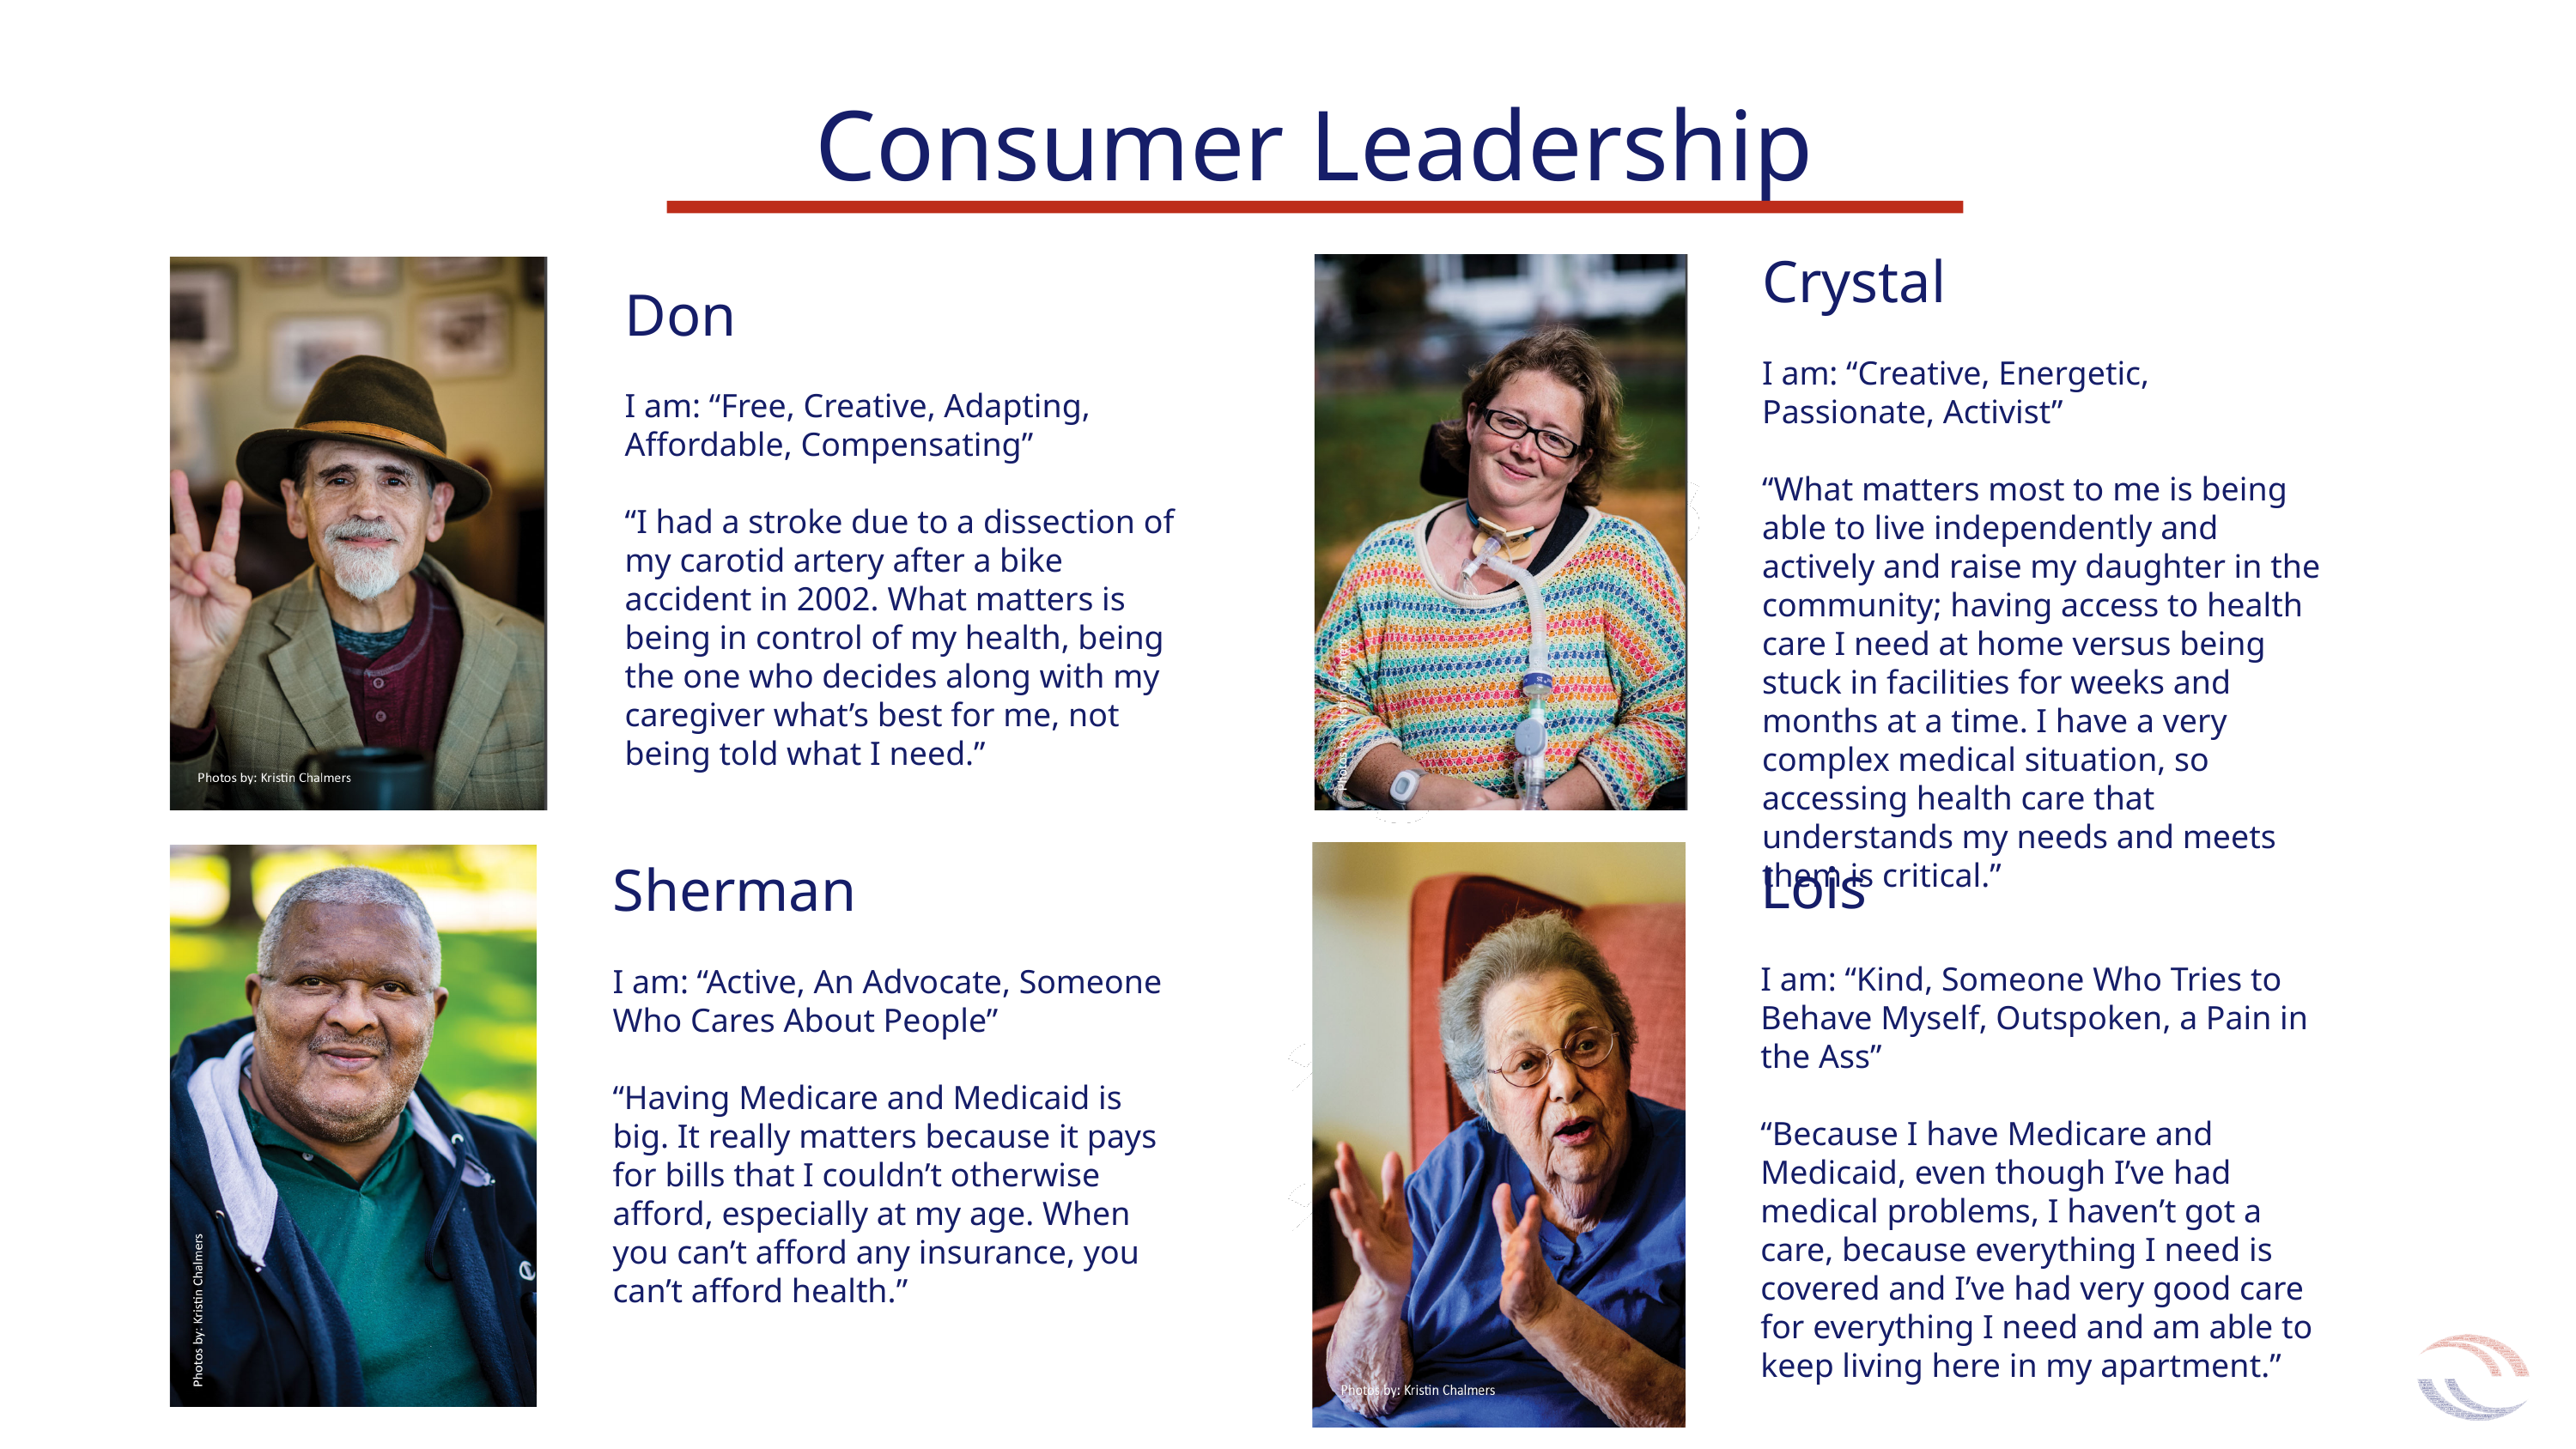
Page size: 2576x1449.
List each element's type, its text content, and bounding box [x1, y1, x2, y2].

text_box Lois I am: “Kind, Someone Who Tries to Behave Myself, Outspoken, a Pain in the Ass” “Because I have Medicare and Medicaid, even though I’ve had medical problems, I haven’t got a care, because everything I need is covered and I’ve had very good care for everything I need and am able to keep living here in my apartment.” [1747, 845, 2338, 1391]
text_box Sherman I am: “Active, An Advocate, Someone Who Cares About People” “Having Medicare and Medicaid is big. It really matters because it pays for bills that I couldn’t otherwise afford, especially at my age. When you can’t afford any insurance, you can’t afford health.” [599, 847, 1190, 1315]
text_box [666, 200, 1964, 214]
picture [169, 845, 538, 1408]
picture [1287, 842, 1686, 1428]
picture [1314, 253, 1699, 823]
picture [169, 257, 548, 810]
text_box Crystal I am: “Creative, Energetic, Passionate, Activist” “What matters most to me is being able to live independently and actively and raise my daughter in the community; having access to health care I need at home versus being stuck in facilities for weeks and months at a time. I have a very complex medical situation, so accessing health care that understands my needs and meets them is critical.” [1749, 239, 2340, 900]
text_box Don I am: “Free, Creative, Adapting, Affordable, Compensating” “I had a stroke due to a dissection of my carotid artery after a bike accident in 2002. What matters is being in control of my health, being the one who decides along with my caregiver what’s best for me, not being told what I need.” [611, 271, 1202, 779]
title Consumer Leadership [262, 74, 2366, 317]
picture [2414, 1331, 2532, 1422]
